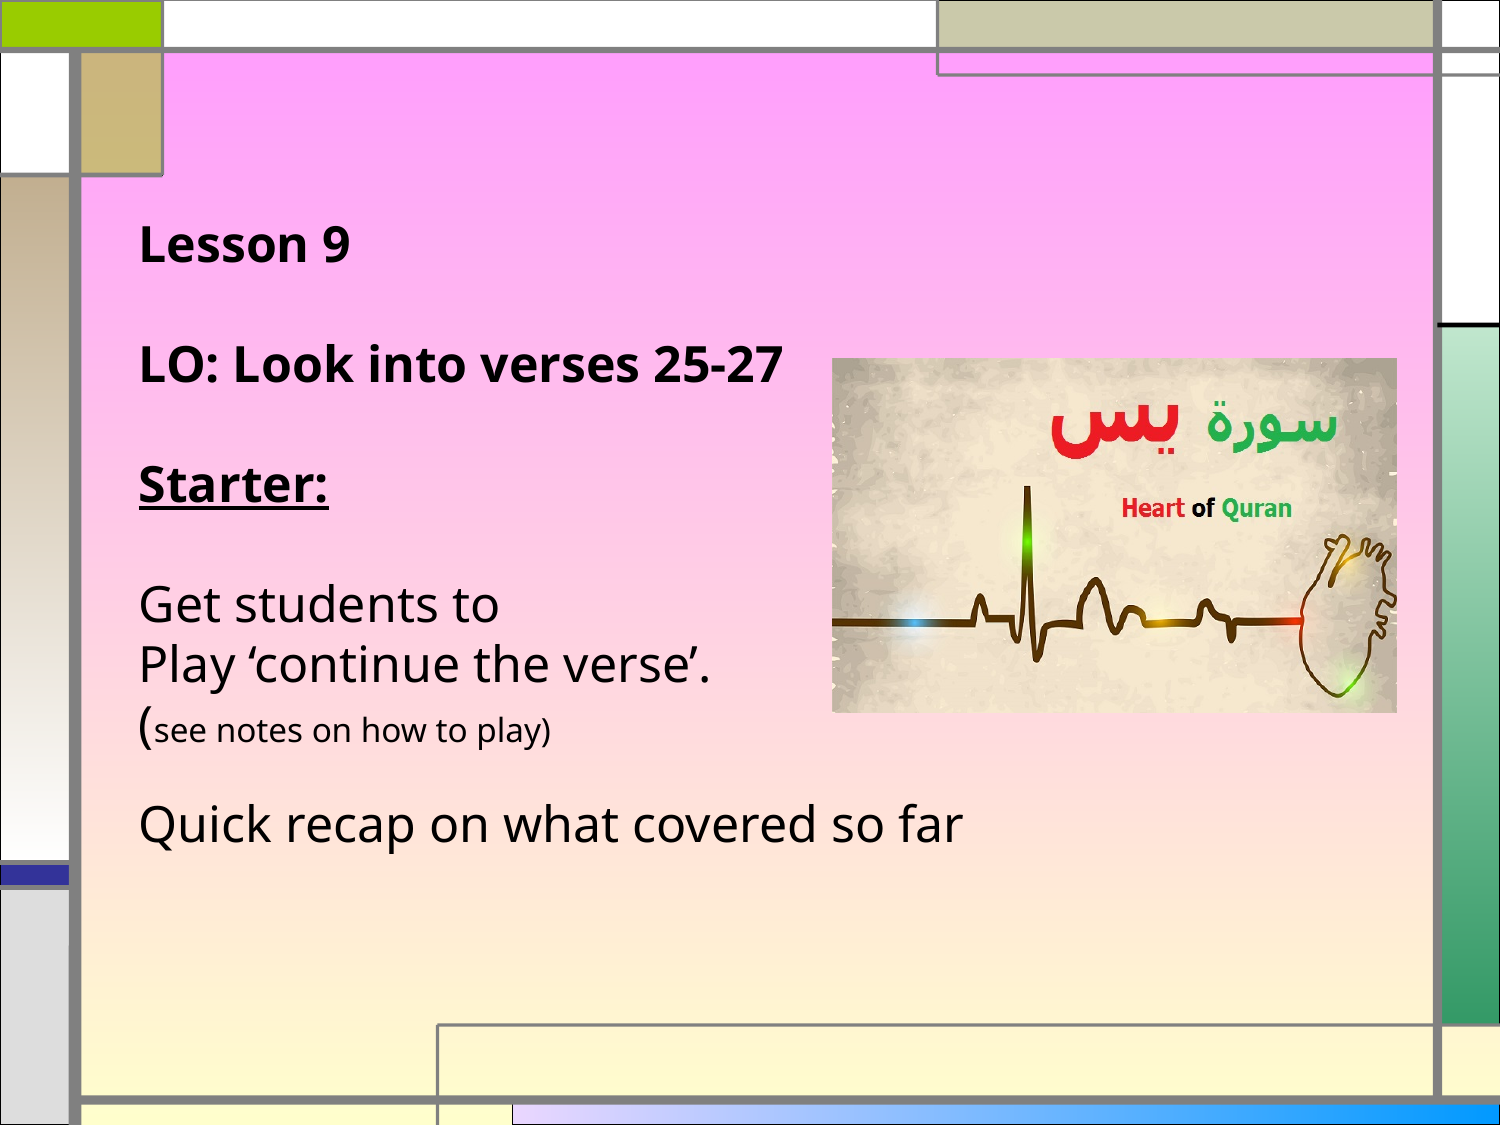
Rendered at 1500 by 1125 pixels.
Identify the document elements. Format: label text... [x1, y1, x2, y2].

text_box [112, 172, 1363, 1125]
text_box [137, 33, 1436, 114]
picture [832, 358, 1397, 714]
text_box Lesson 9 LO: Look into verses 25-27 Starter: Get students to Play ‘continue the verse’. (see notes on how to play) Quick recap on what covered so far [123, 204, 1376, 920]
